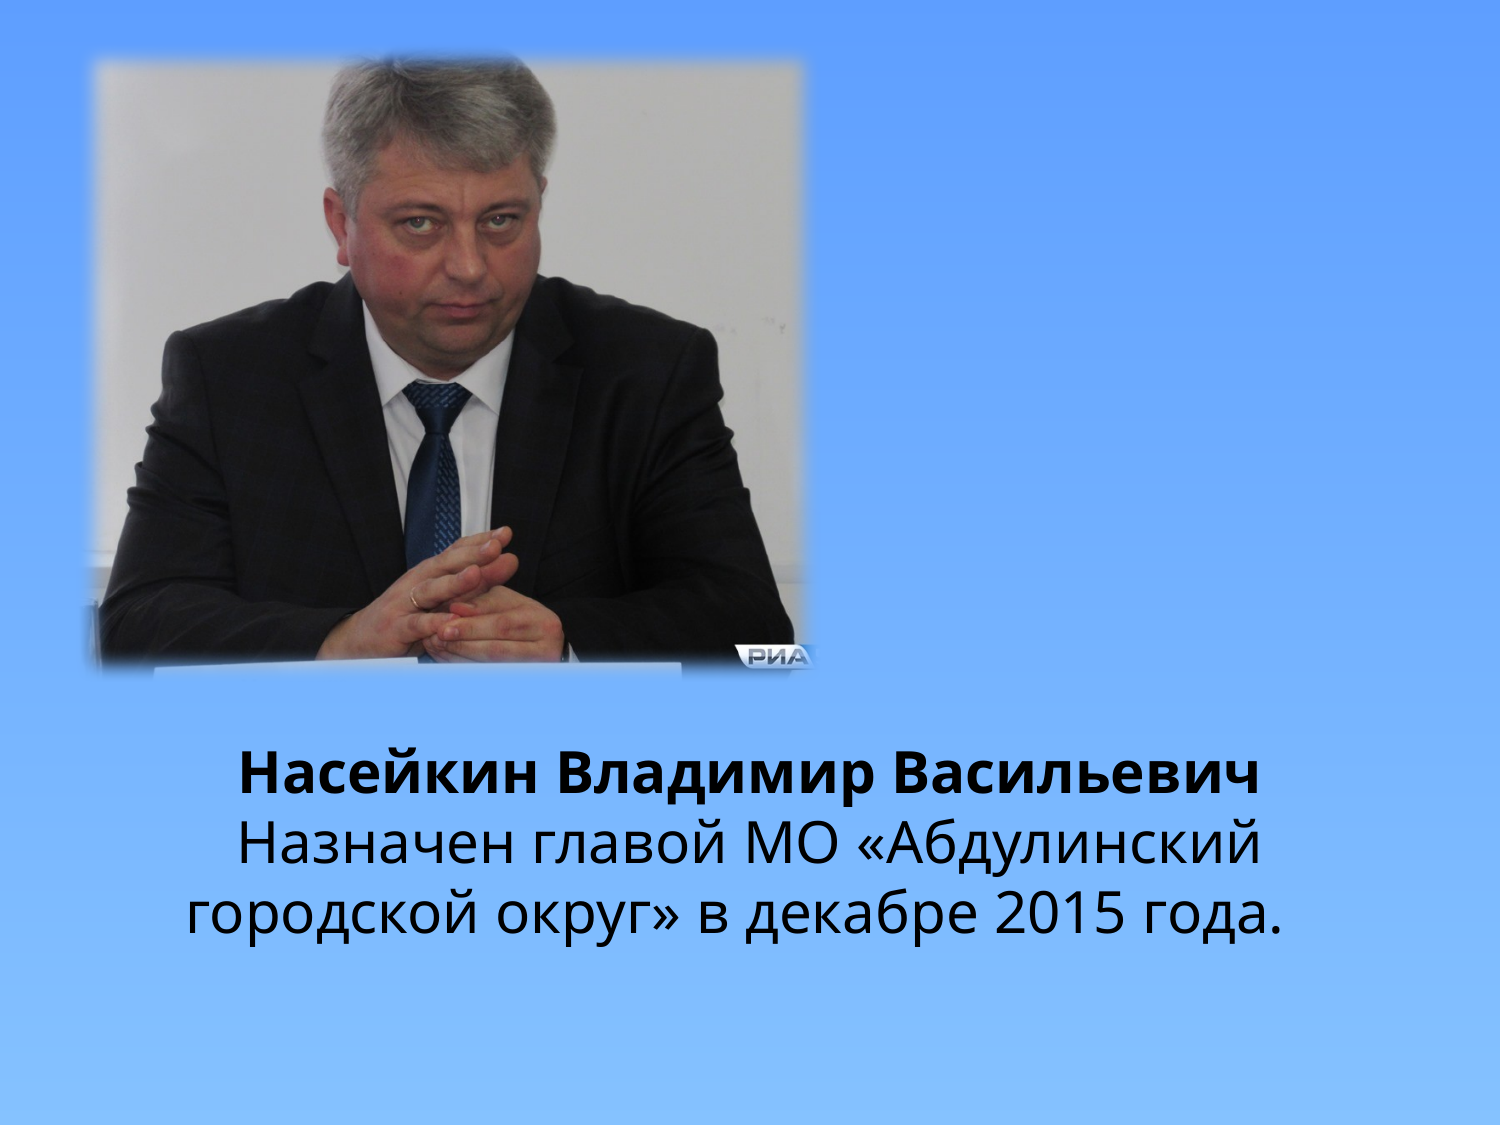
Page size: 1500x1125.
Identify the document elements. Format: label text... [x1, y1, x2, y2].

text_box Насейкин Владимир Васильевич Назначен главой МО «Абдулинский городской округ» в декабре 2015 года. [76, 727, 1424, 953]
picture [76, 42, 822, 683]
